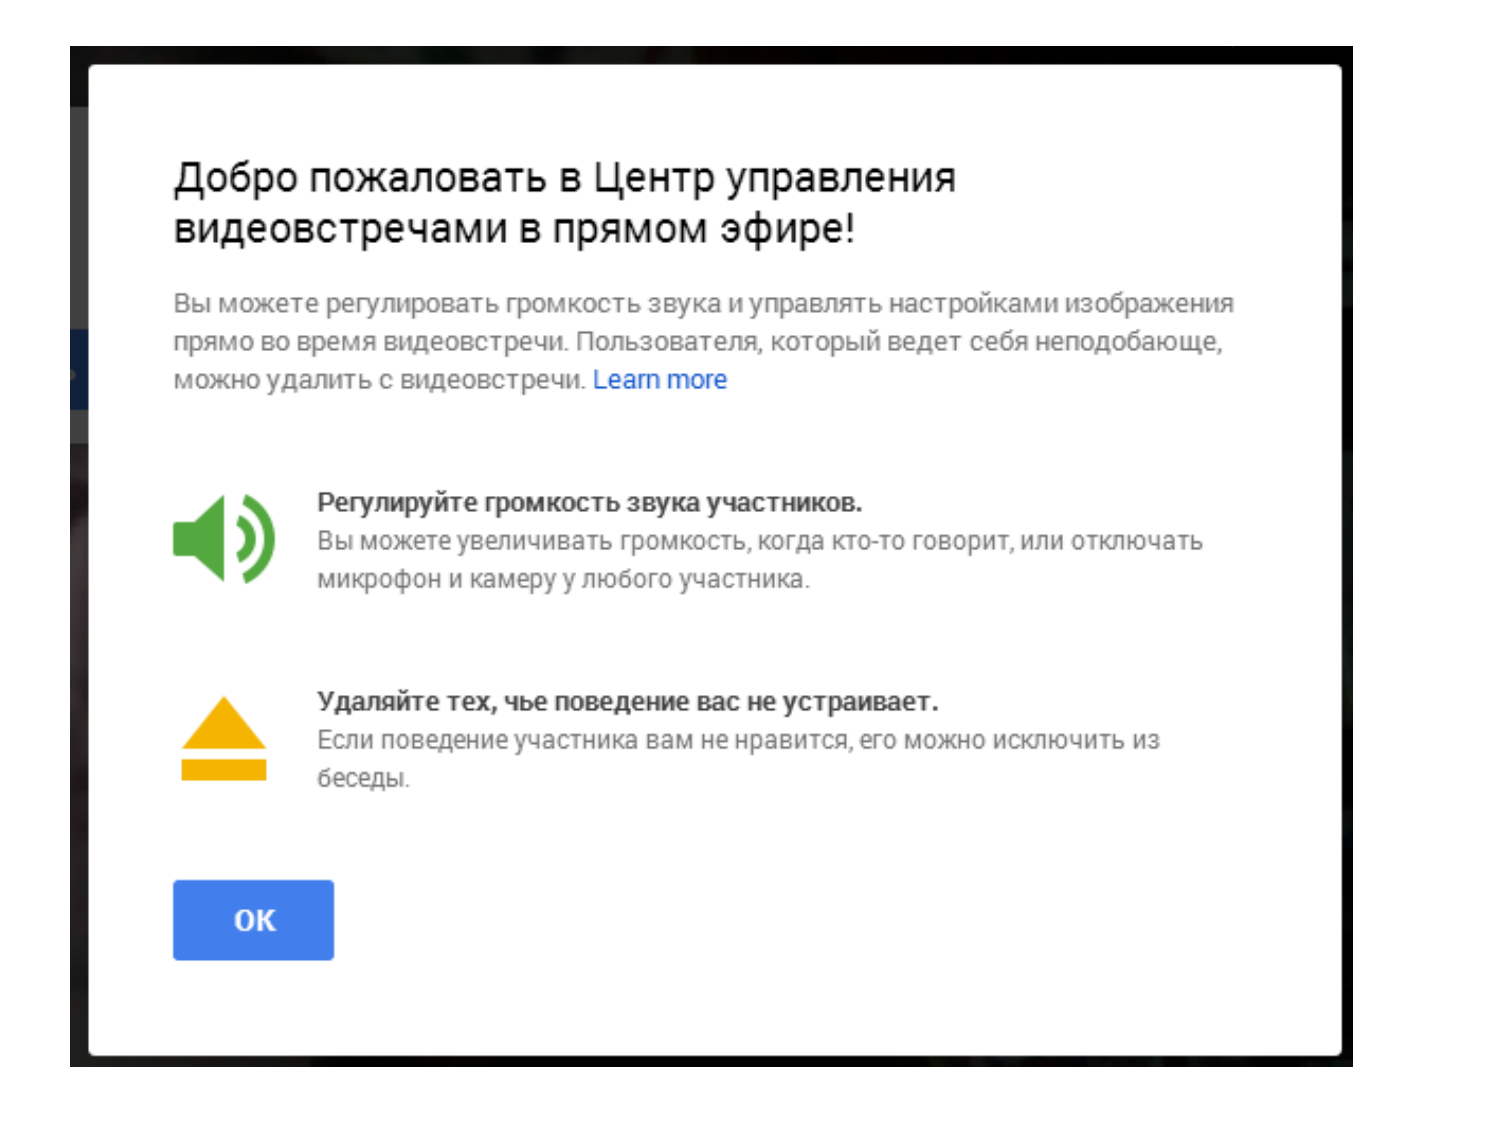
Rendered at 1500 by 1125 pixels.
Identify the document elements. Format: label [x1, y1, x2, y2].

list [70, 46, 1353, 1067]
